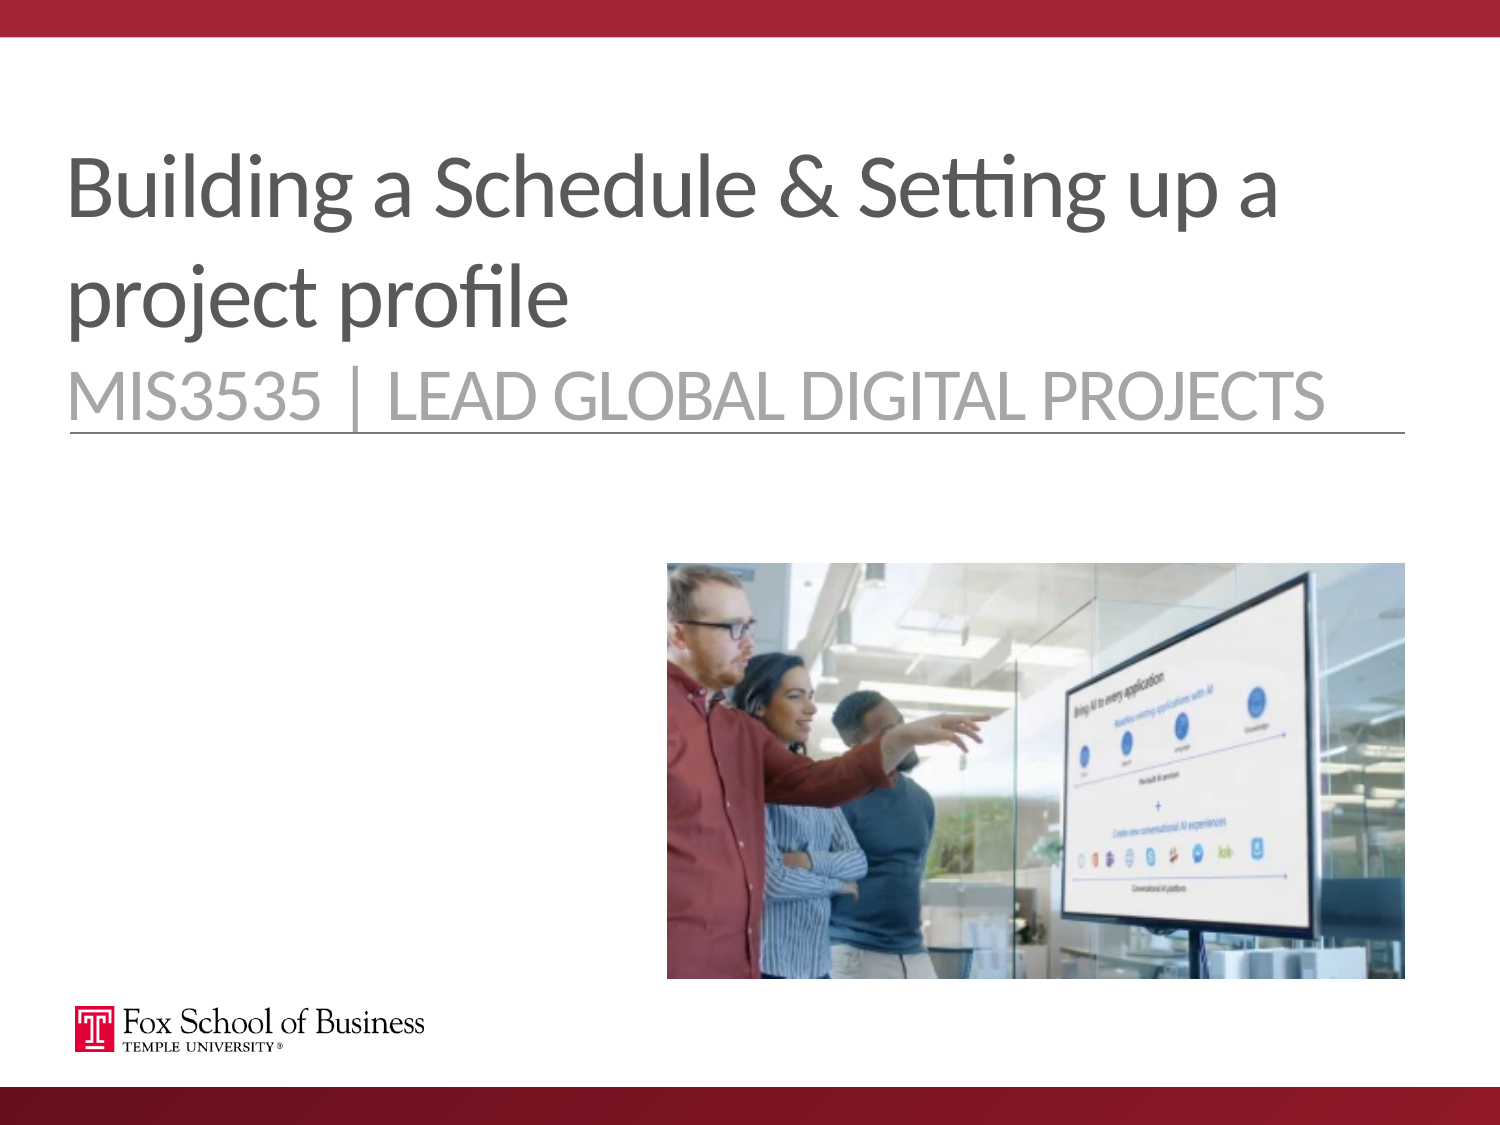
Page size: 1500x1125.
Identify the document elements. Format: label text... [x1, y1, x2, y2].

picture [666, 563, 1406, 979]
title Building a Schedule & Setting up a project profile MIS3535 | LEAD GLOBAL DIGITAL PROJECTS [50, 95, 1500, 466]
picture [75, 1006, 424, 1052]
